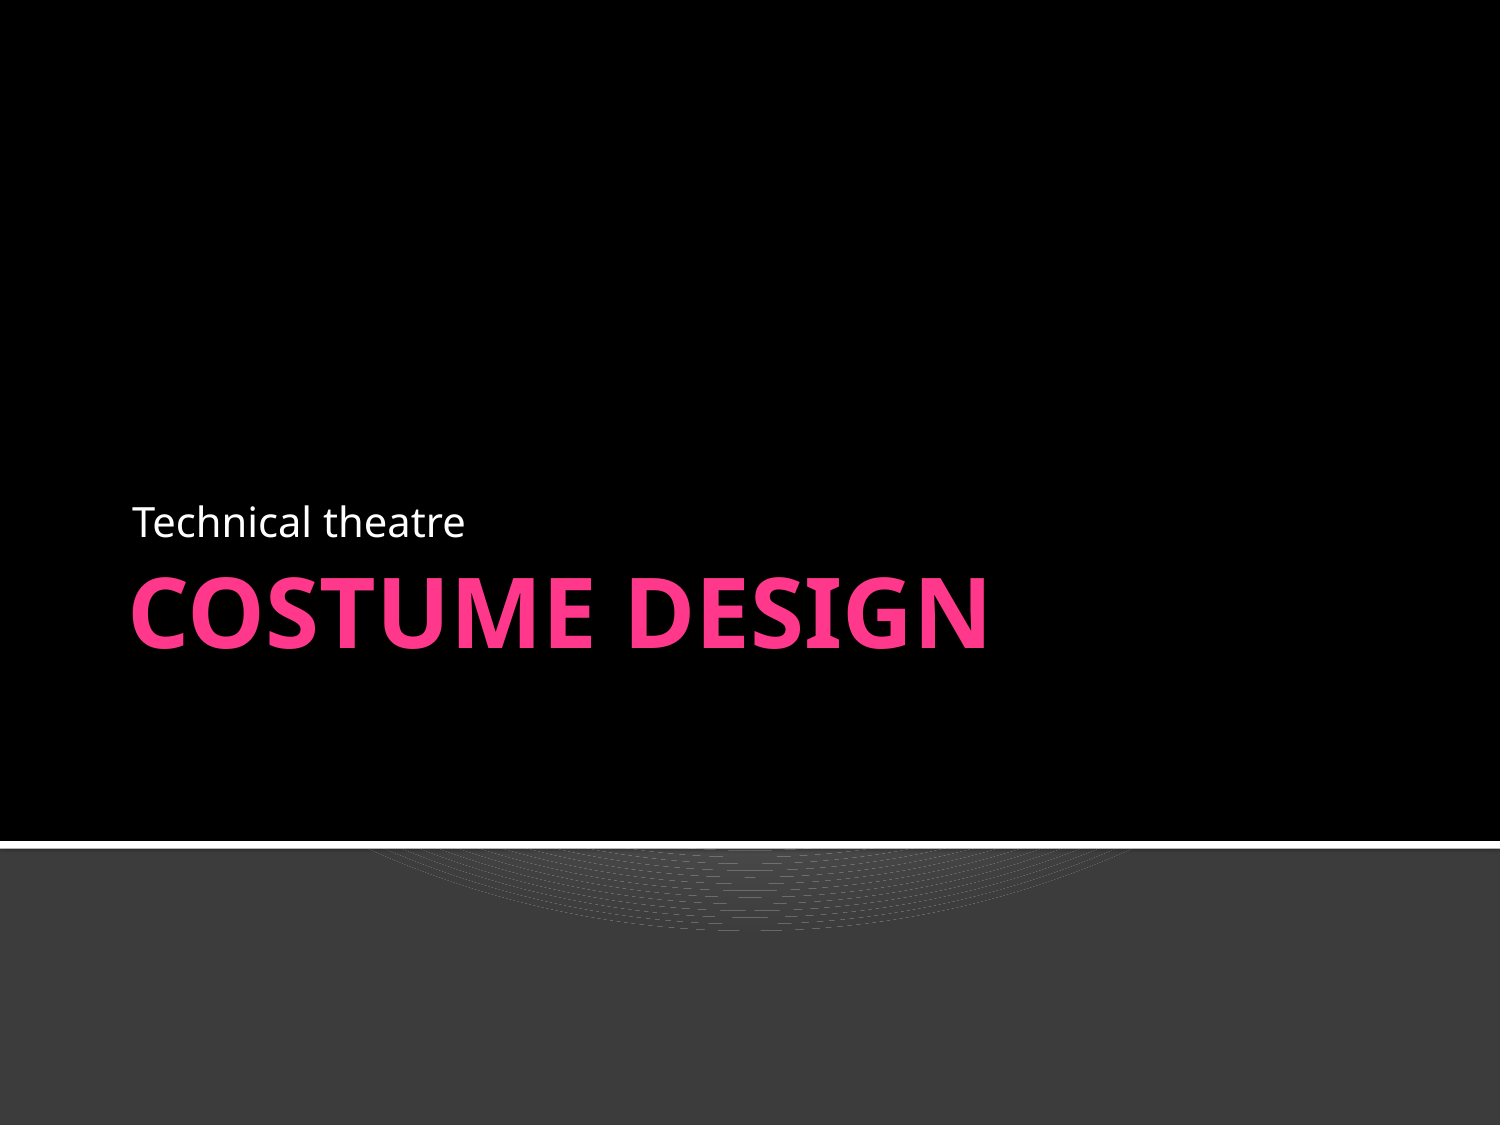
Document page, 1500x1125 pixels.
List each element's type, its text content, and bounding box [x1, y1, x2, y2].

title COSTUME DESIGN [112, 550, 1438, 825]
subtitle Technical theatre [112, 299, 1438, 546]
